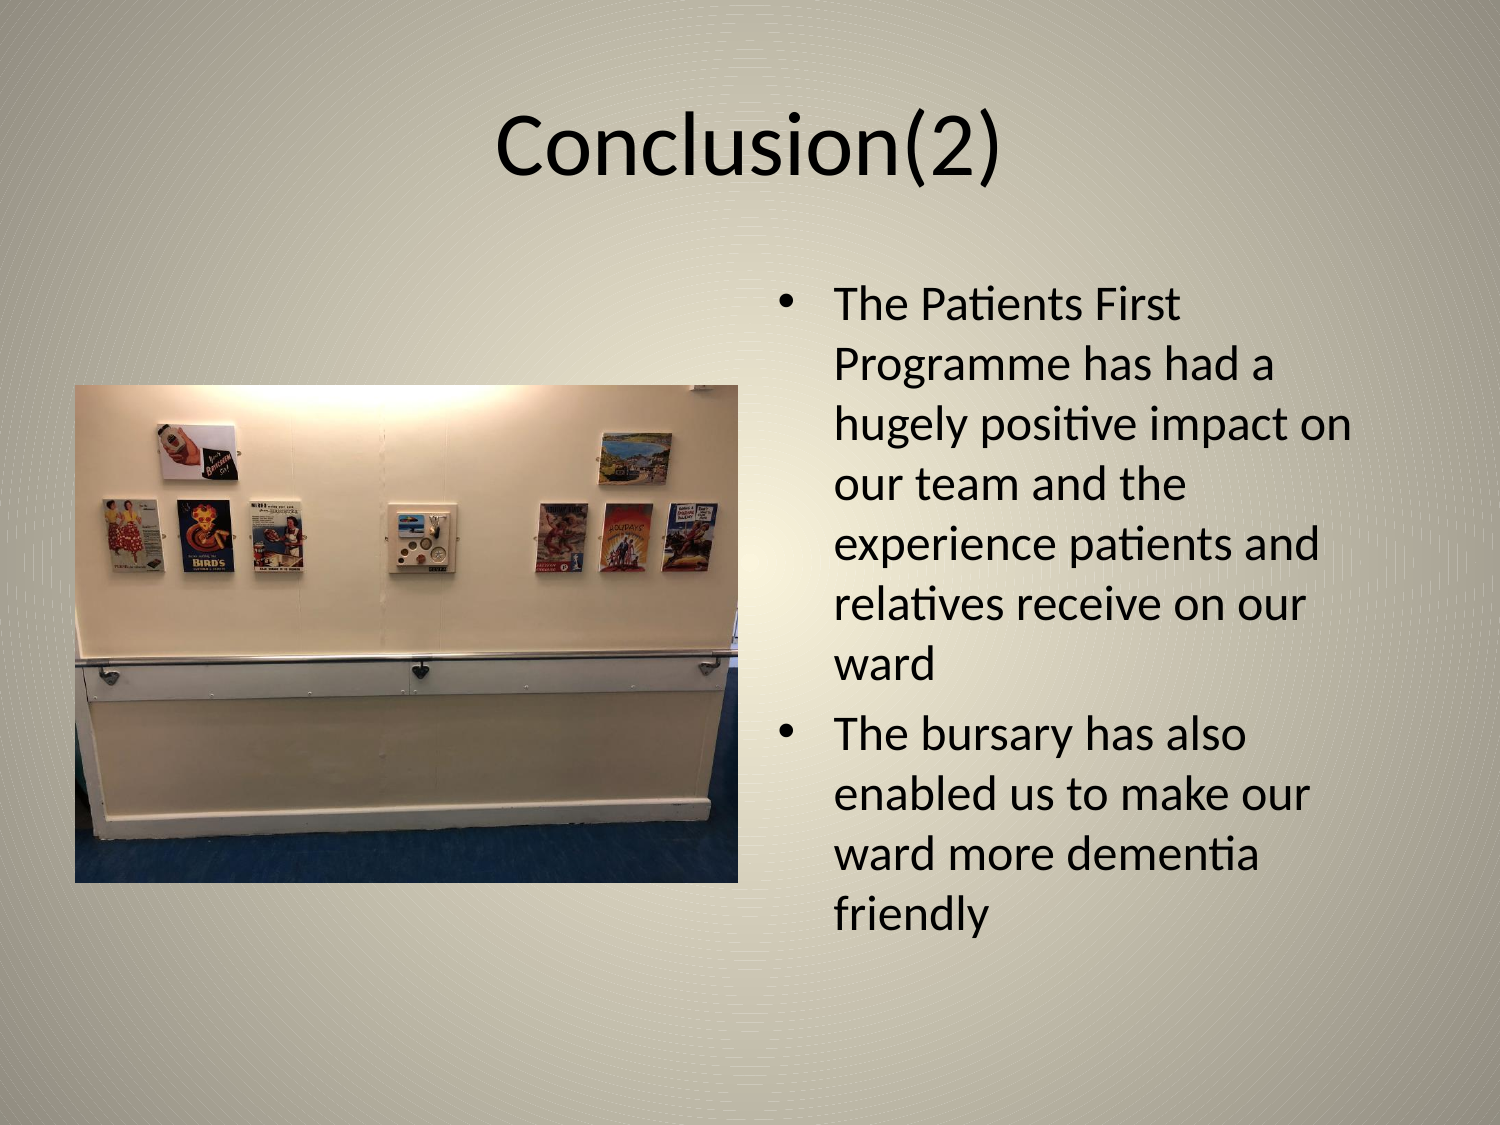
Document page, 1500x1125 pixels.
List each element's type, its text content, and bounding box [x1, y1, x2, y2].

list The Patients First Programme has had a hugely positive impact on our team and the experience patients and relatives receive on our ward The bursary has also enabled us to make our ward more dementia friendly [762, 262, 1425, 1005]
title Conclusion(2) [75, 45, 1425, 233]
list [74, 384, 738, 883]
